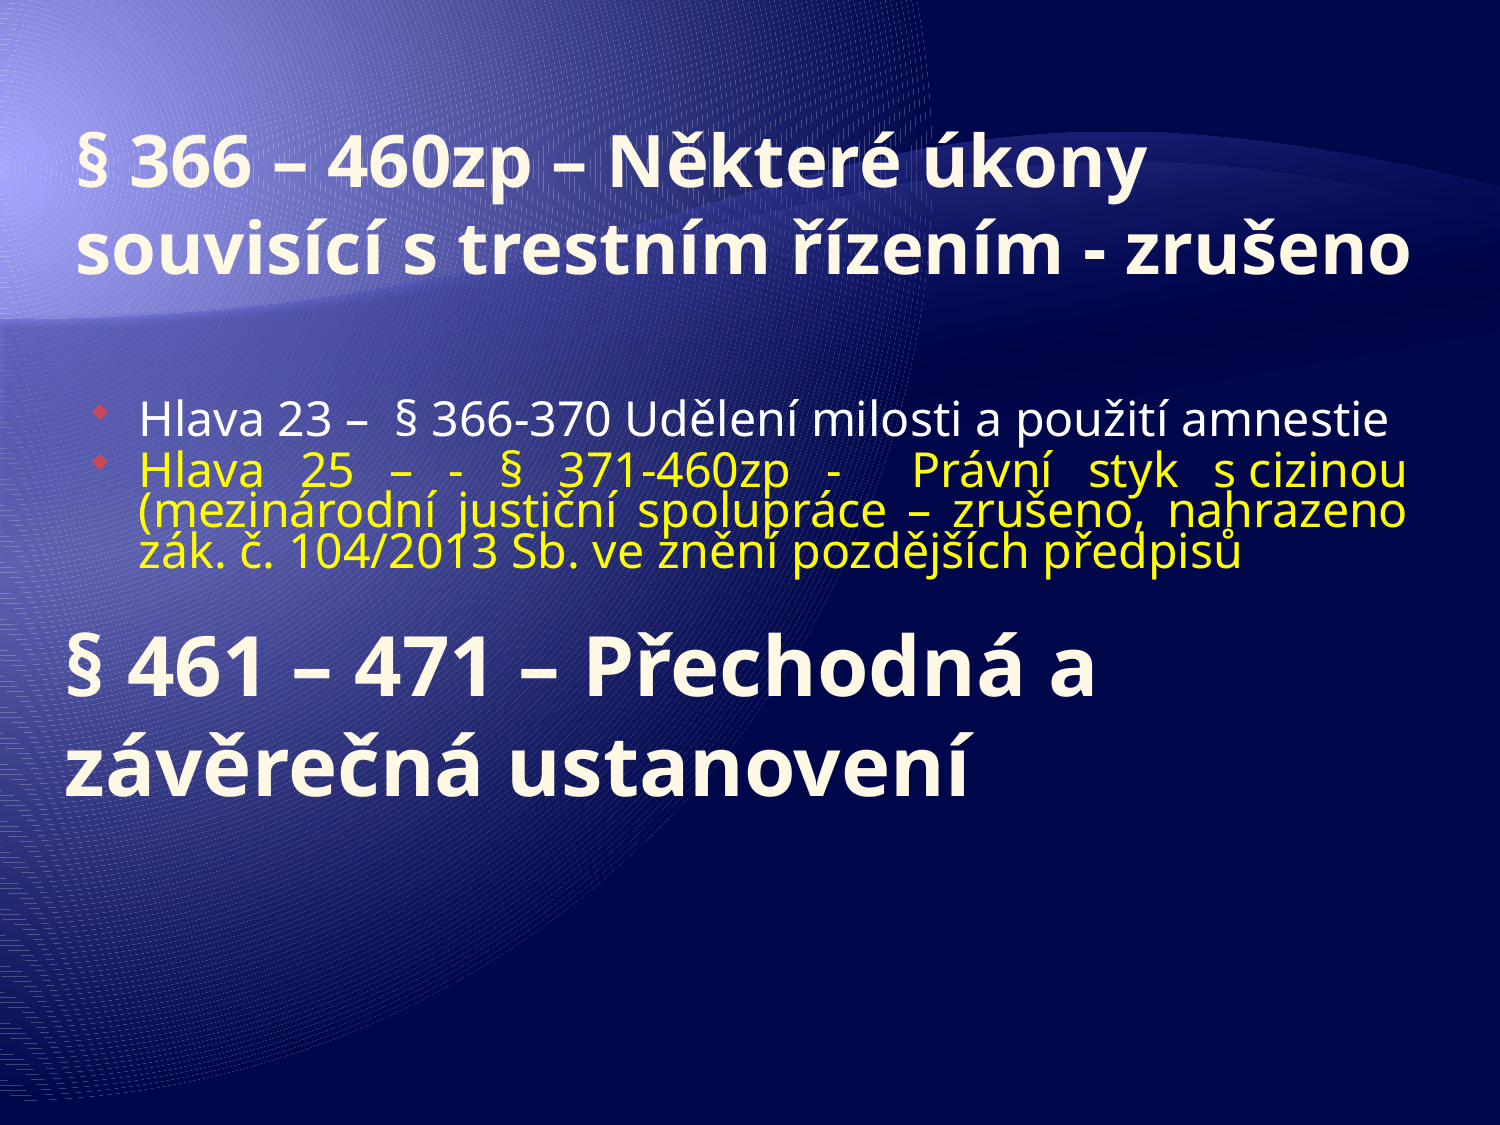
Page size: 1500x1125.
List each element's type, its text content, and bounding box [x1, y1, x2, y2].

text_box § 461 – 471 – Přechodná a závěrečná ustanovení [64, 610, 1415, 815]
title § 366 – 460zp – Některé úkony souvisící s trestním řízením - zrušeno [75, 87, 1425, 291]
list Hlava 23 – § 366-370 Udělení milosti a použití amnestie Hlava 25 – - § 371-460zp - Právní styk s cizinou (mezinárodní justiční spolupráce – zrušeno, nahrazeno zák. č. 104/2013 Sb. ve znění pozdějších předpisů [75, 397, 1425, 598]
